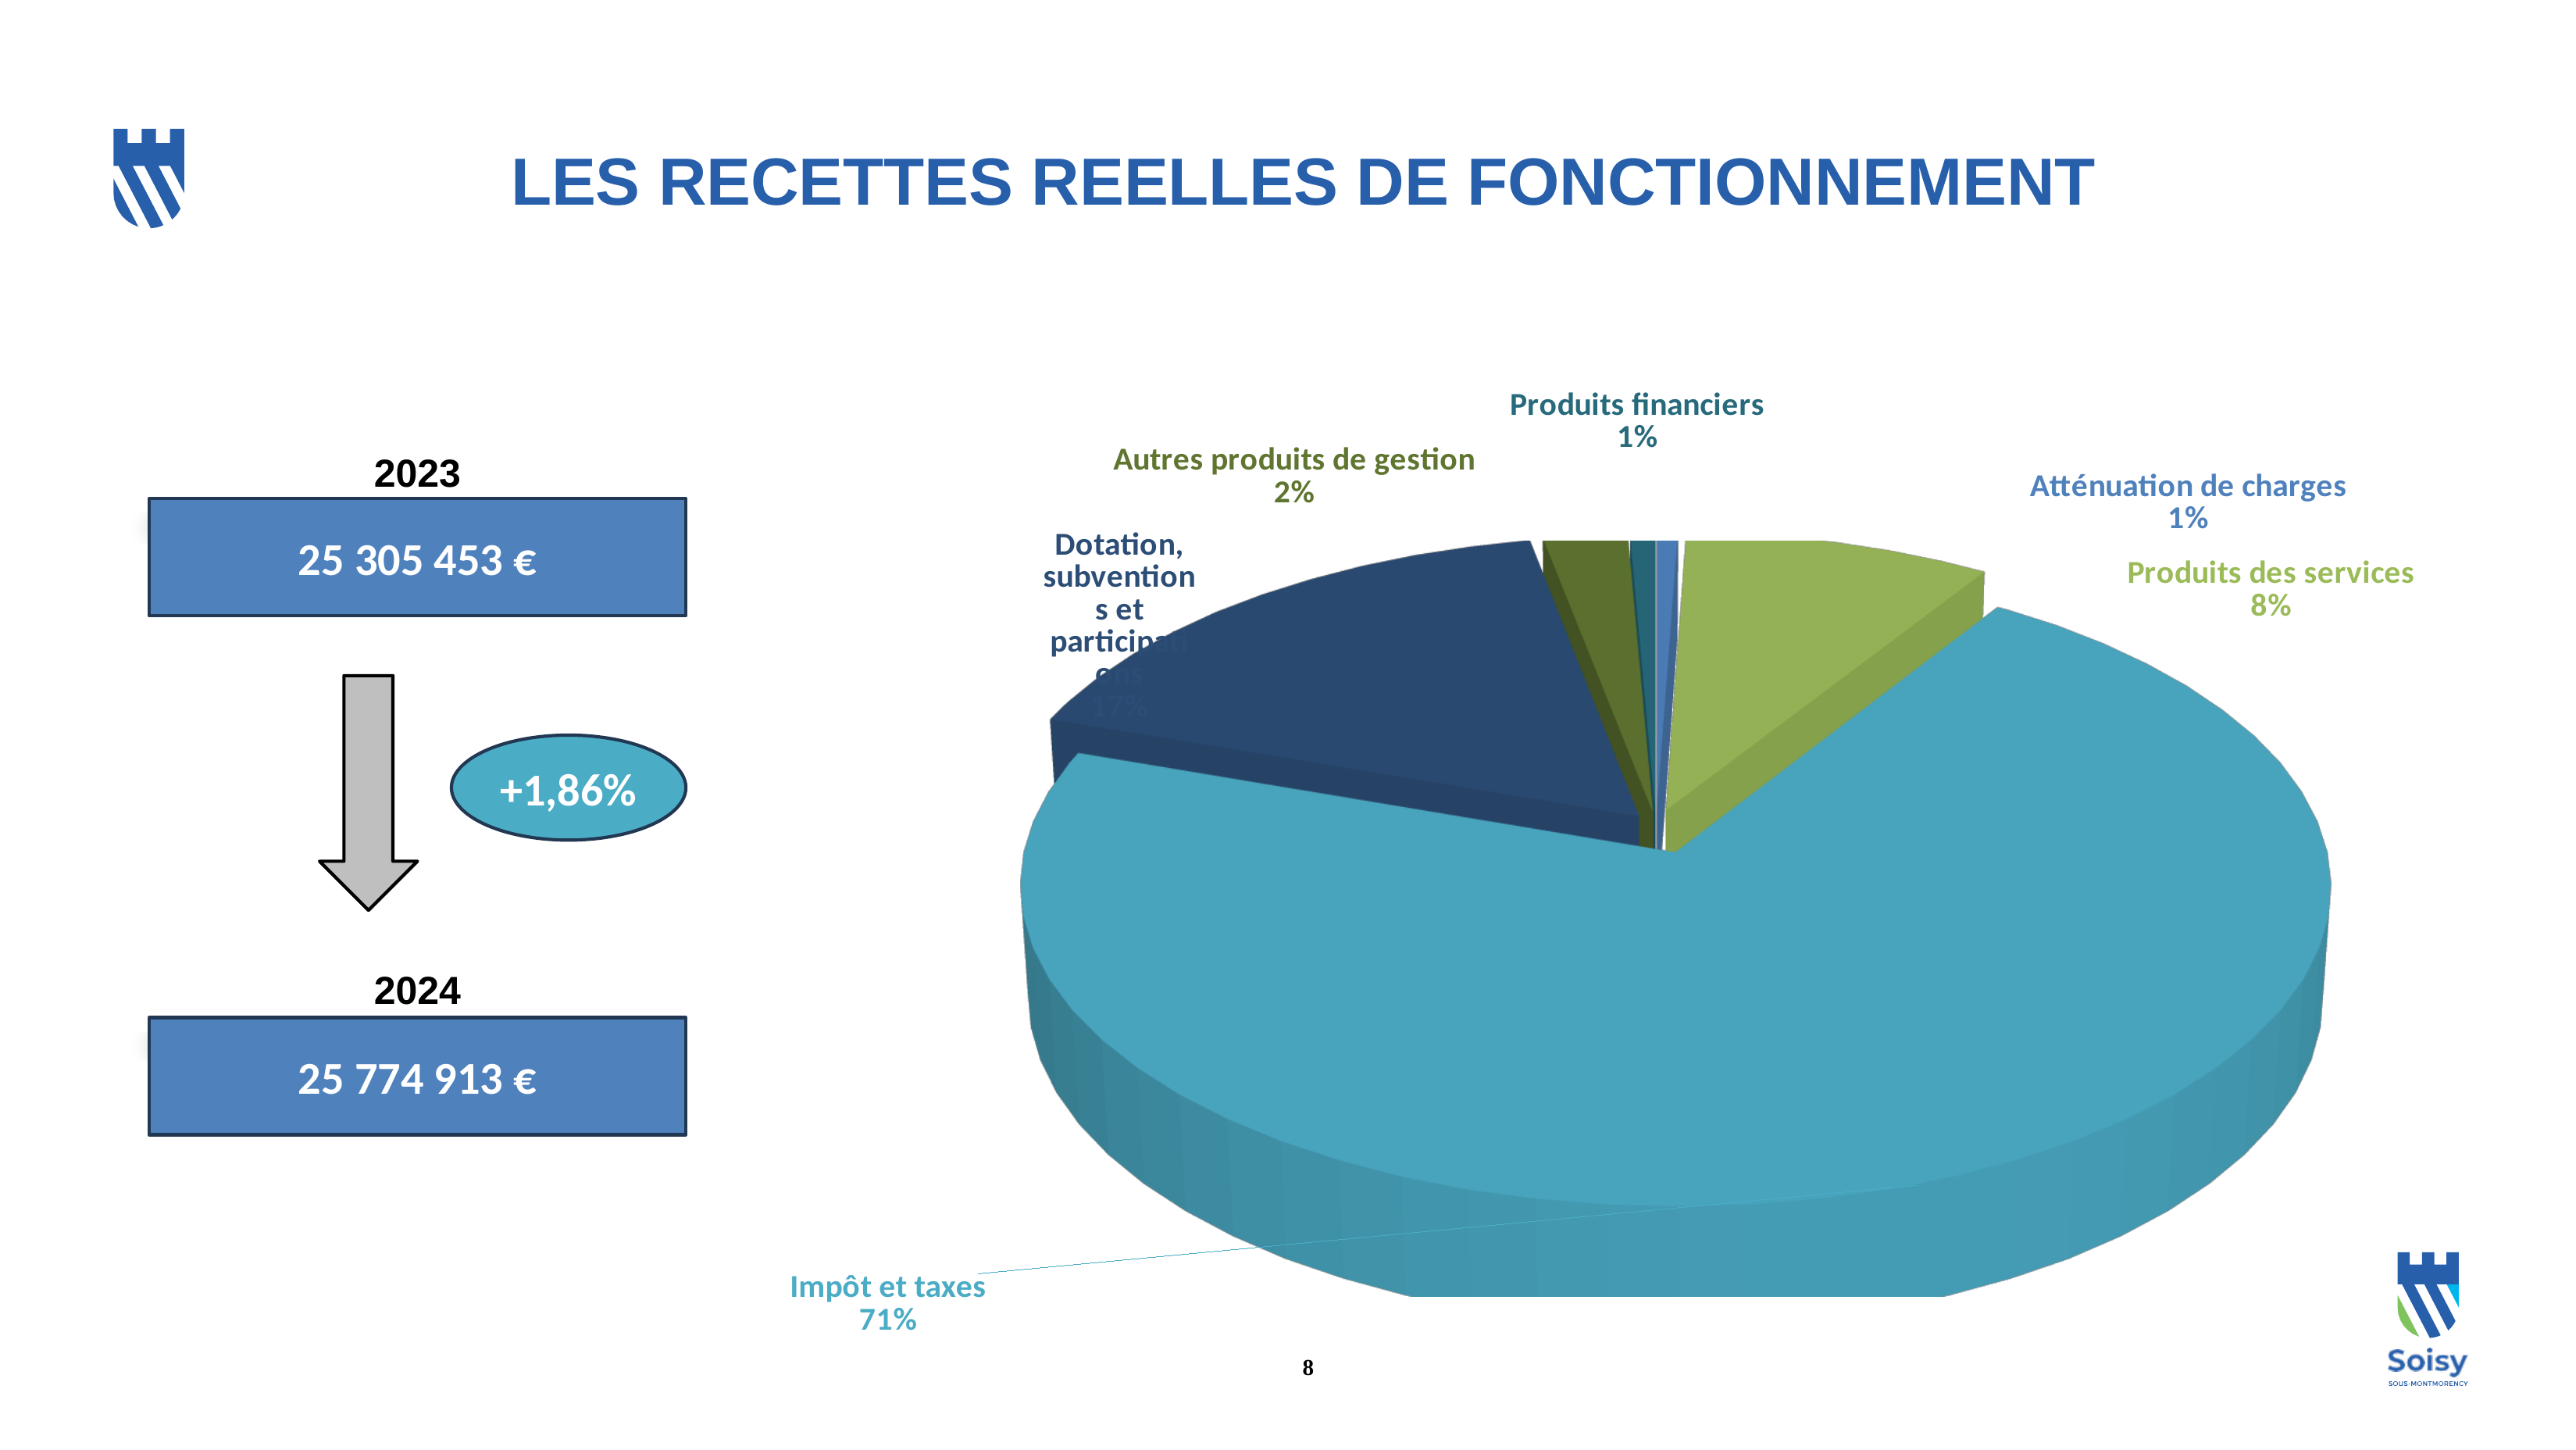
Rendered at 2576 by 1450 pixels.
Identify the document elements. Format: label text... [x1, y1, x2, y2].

text_box 25 774 913 € [148, 1016, 687, 1137]
text_box [318, 673, 419, 912]
text_box 2023 [148, 442, 687, 502]
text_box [2388, 1377, 2469, 1387]
chart [790, 338, 2499, 1370]
text_box 2024 [148, 959, 687, 1018]
text_box +1,86% [449, 733, 688, 842]
text_box 25 305 453 € [148, 497, 687, 617]
title LES RECETTES REELLES DE FONCTIONNEMENT [230, 136, 2375, 381]
text_box [113, 128, 184, 229]
slide_number 8 [721, 1352, 1315, 1388]
